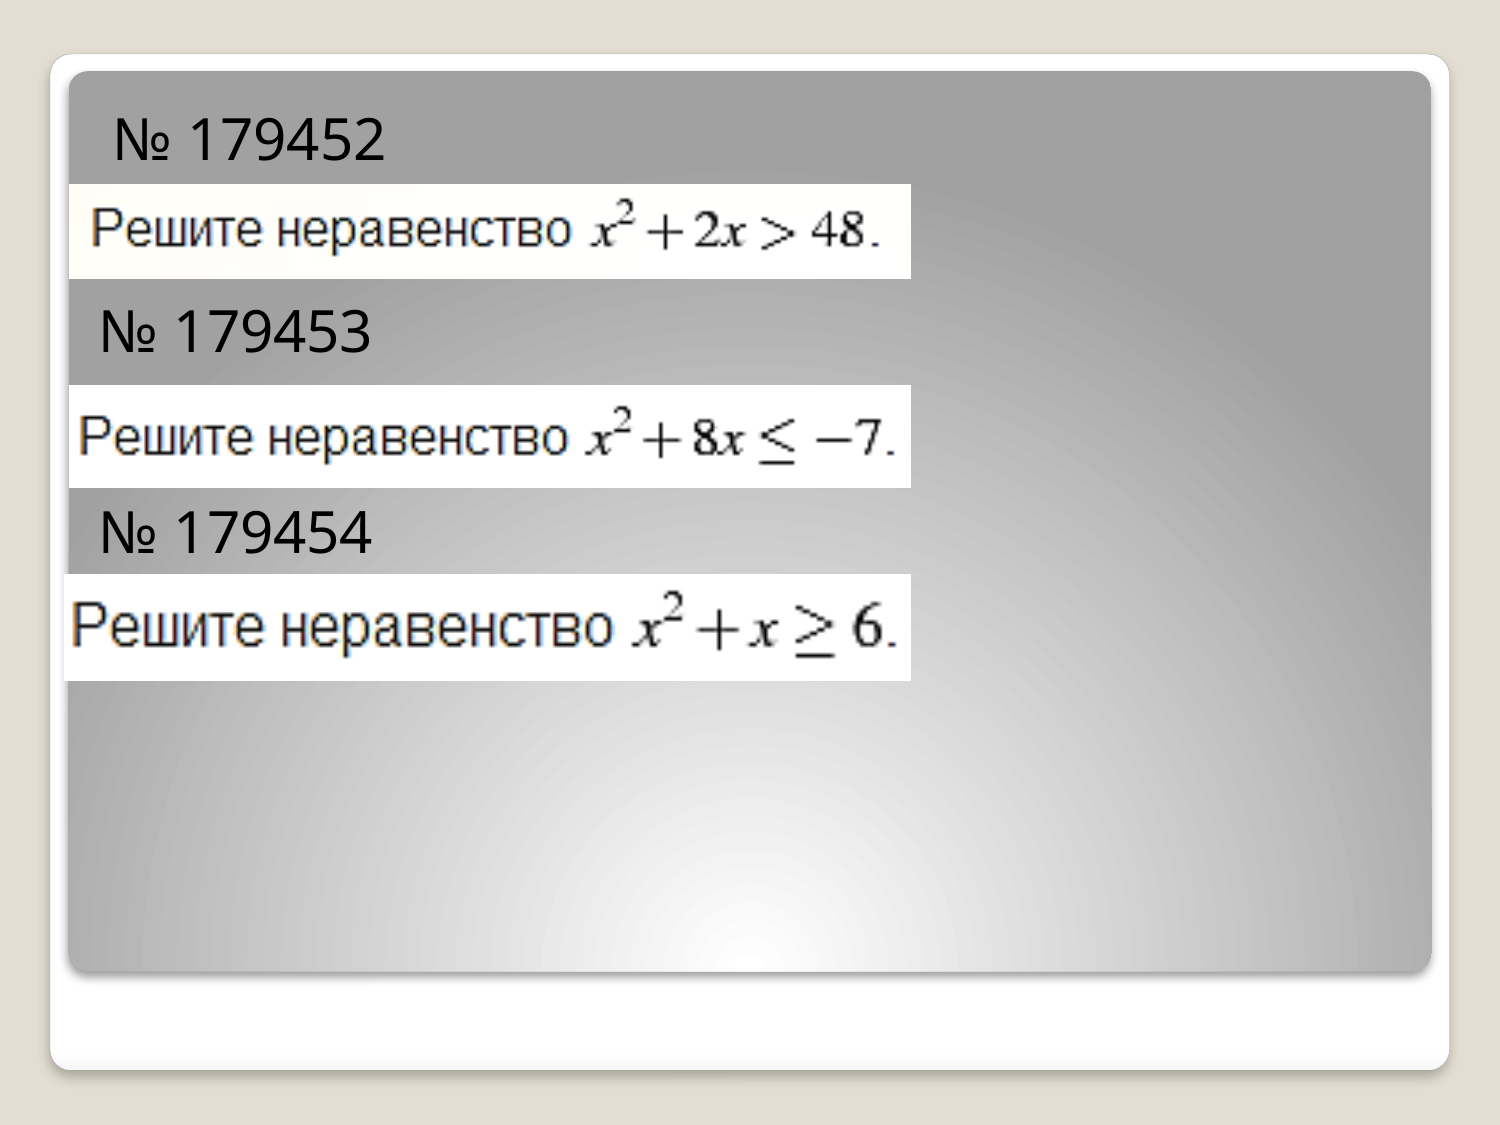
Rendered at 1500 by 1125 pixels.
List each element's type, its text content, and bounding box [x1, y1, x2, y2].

picture [68, 184, 911, 280]
list № 179452 [82, 86, 1425, 197]
text_box № 179454 [69, 479, 1412, 590]
picture [63, 574, 911, 681]
text_box № 179453 [69, 278, 1412, 389]
picture [68, 385, 911, 489]
